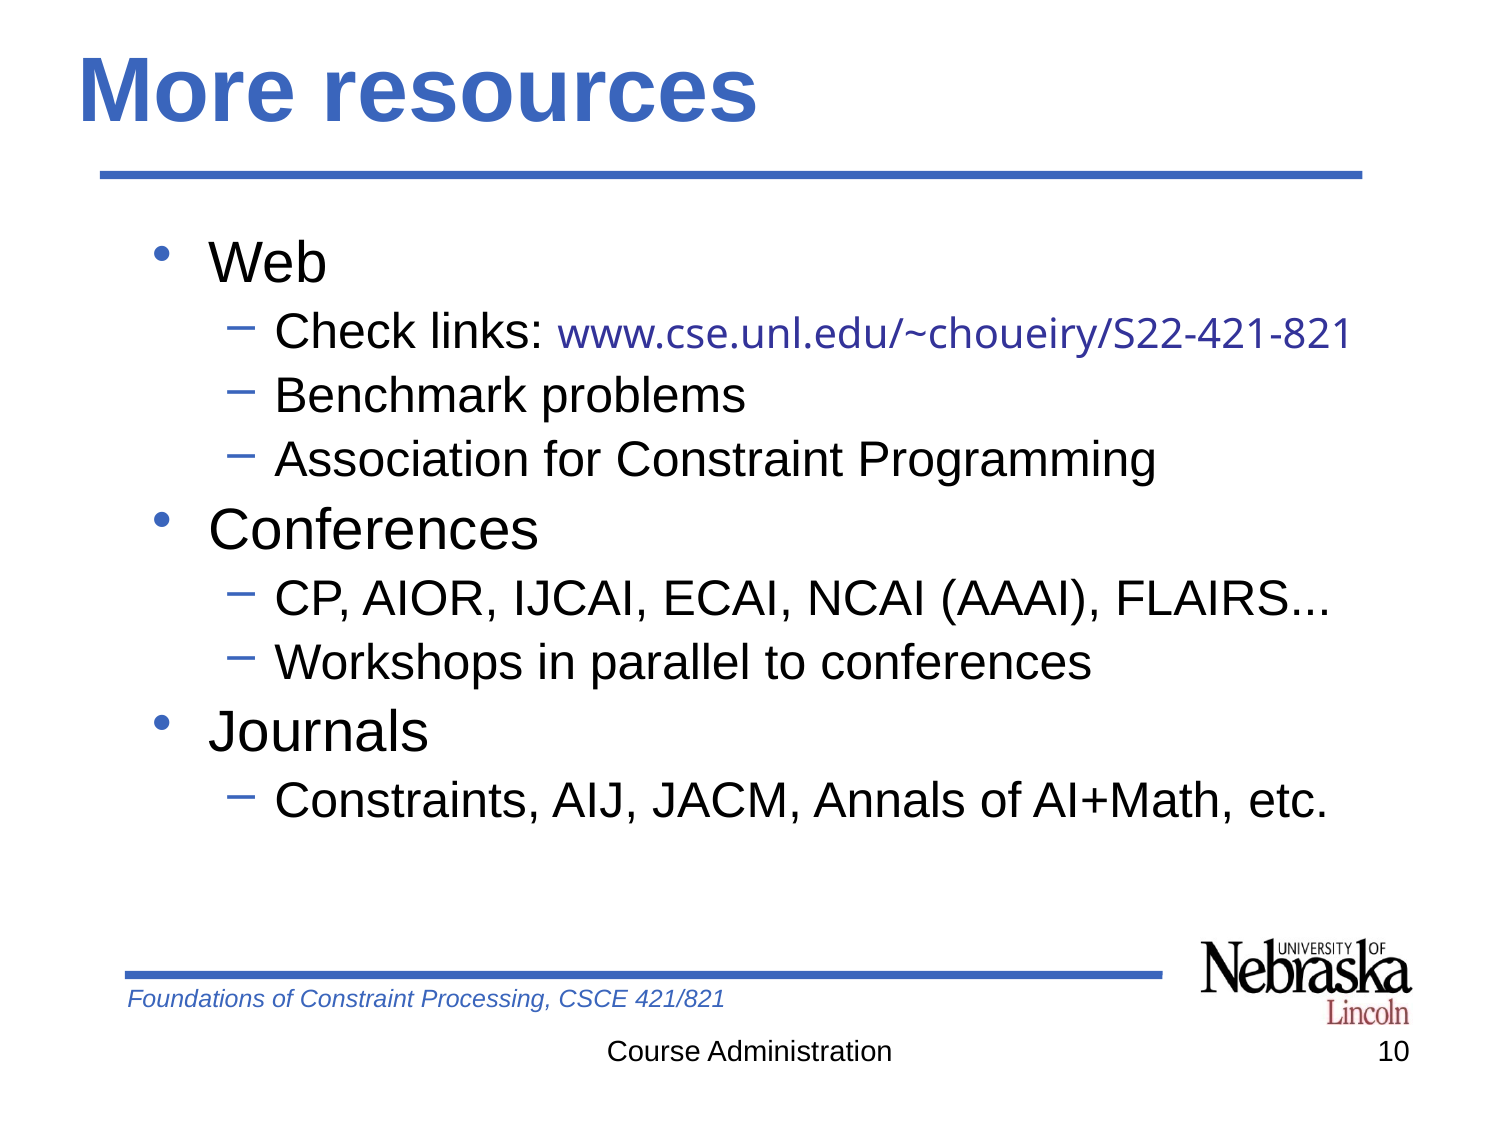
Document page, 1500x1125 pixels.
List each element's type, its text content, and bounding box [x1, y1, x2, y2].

list Web Check links: www.cse.unl.edu/~choueiry/S22-421-821 Benchmark problems Association for Constraint Programming Conferences CP, AIOR, IJCAI, ECAI, NCAI (AAAI), FLAIRS... Workshops in parallel to conferences Journals Constraints, AIJ, JACM, Annals of AI+Math, etc. [137, 224, 1375, 913]
title More resources [62, 50, 1413, 121]
slide_number 10 [1074, 1024, 1426, 1103]
picture [1200, 937, 1413, 1024]
footer Course Administration [512, 1024, 988, 1103]
